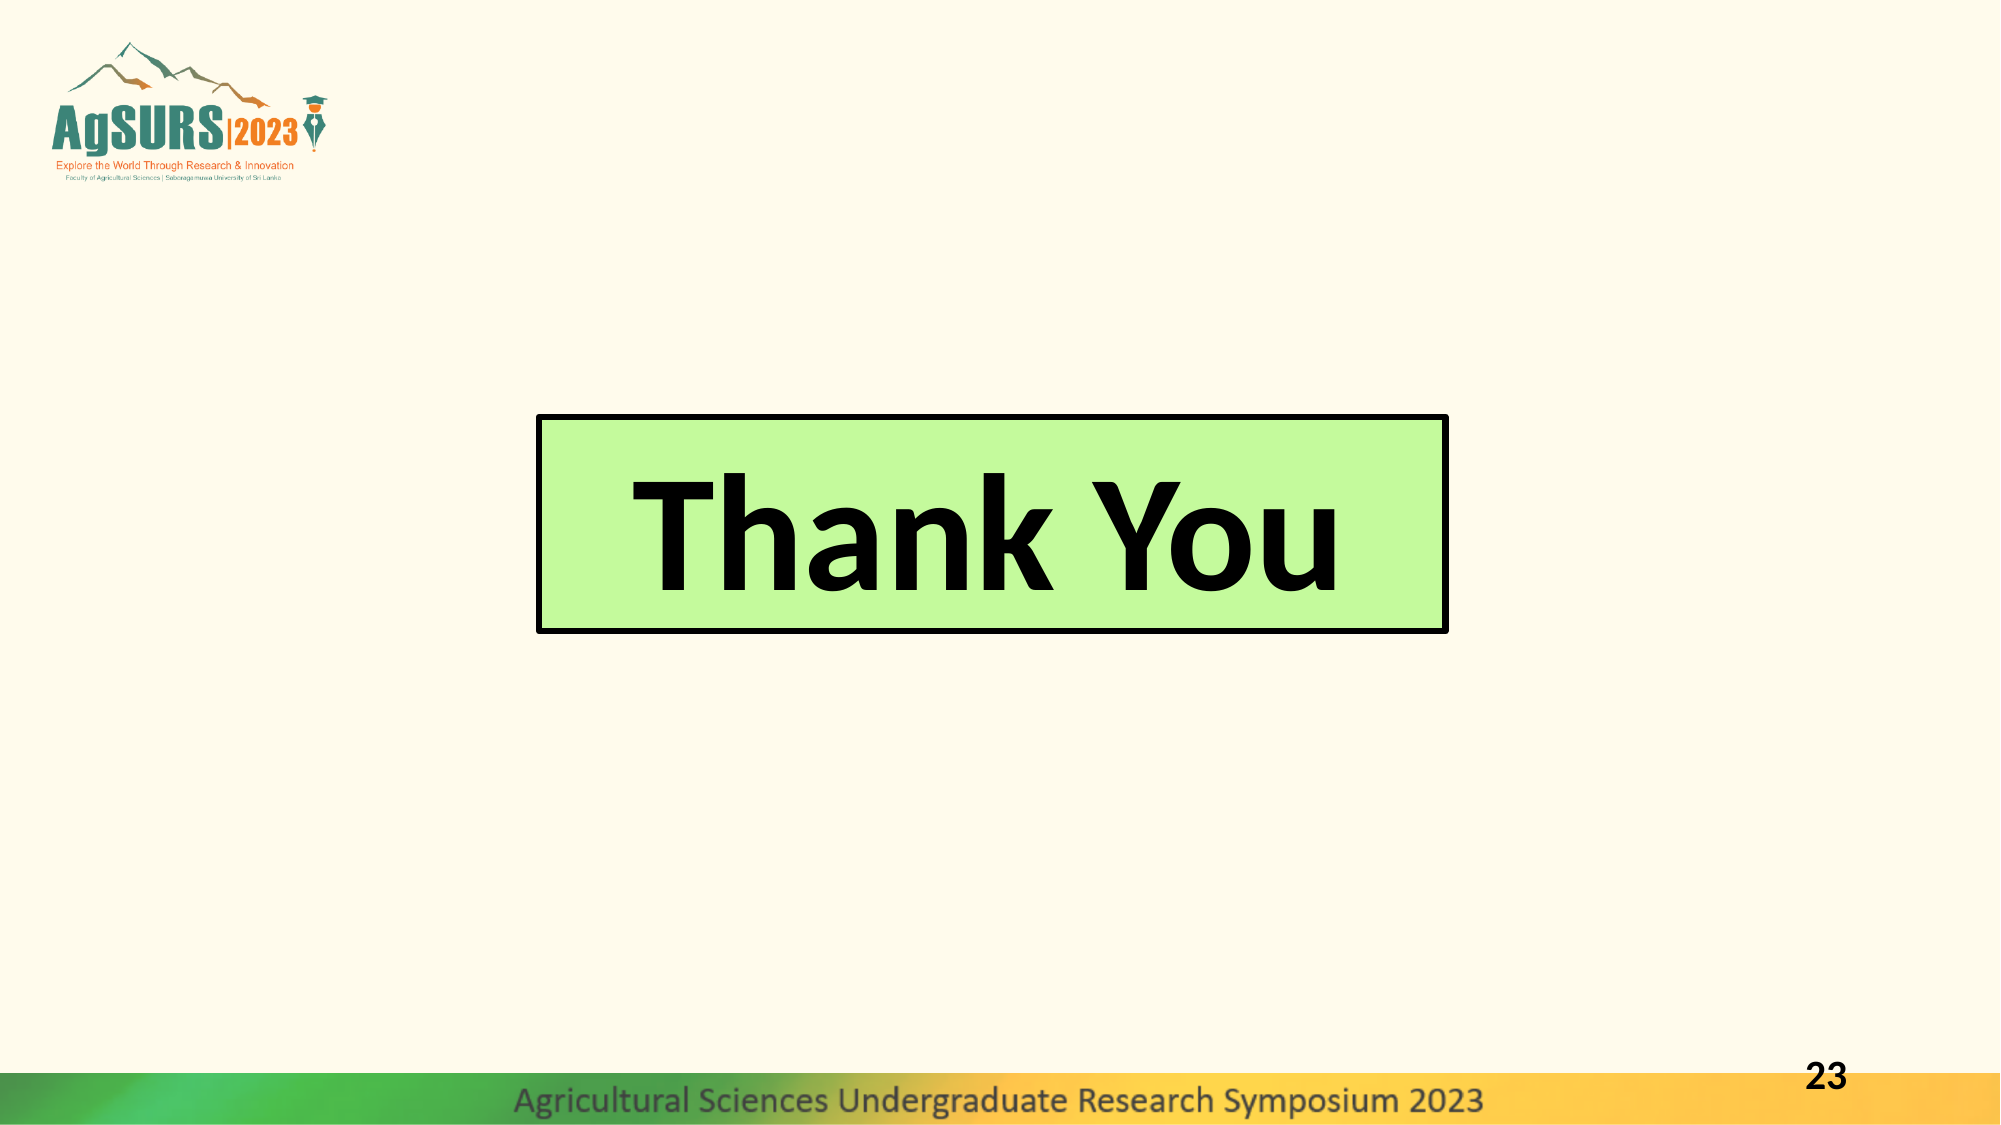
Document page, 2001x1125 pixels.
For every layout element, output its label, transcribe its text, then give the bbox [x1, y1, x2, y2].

picture [0, 0, 2000, 1125]
text_box Thank You [539, 416, 1446, 632]
slide_number 23 [1412, 1042, 1863, 1103]
